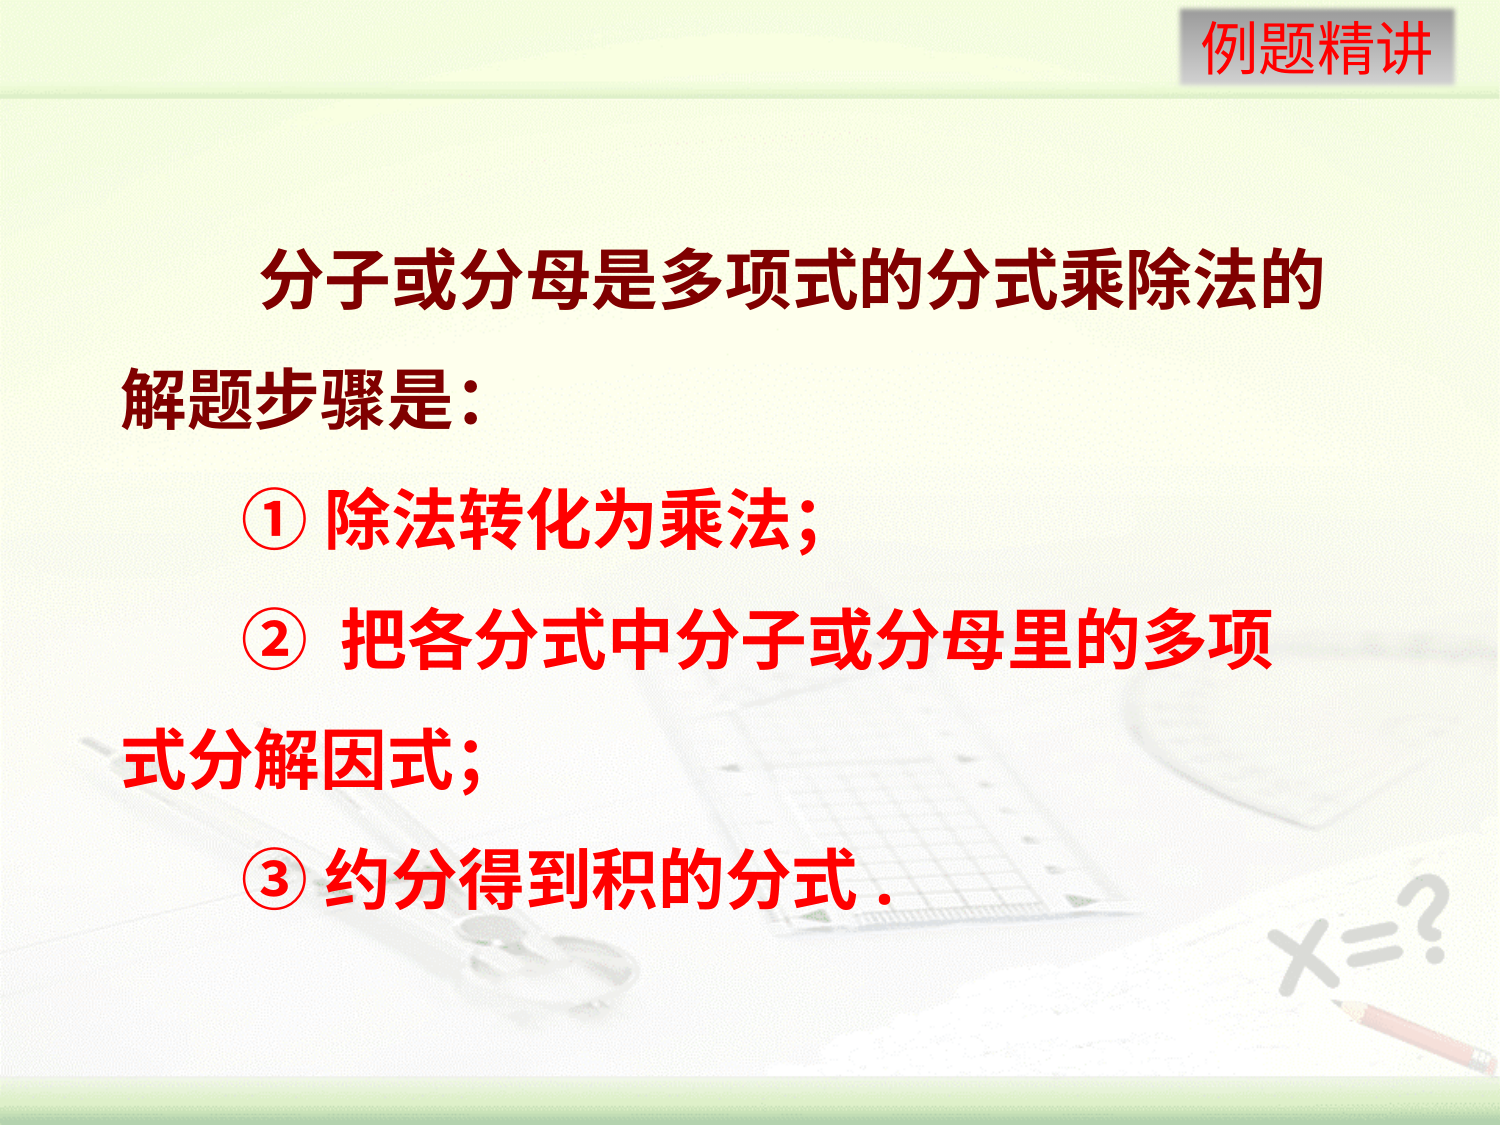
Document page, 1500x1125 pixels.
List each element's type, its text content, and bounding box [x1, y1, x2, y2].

text_box 分子或分母是多项式的分式乘除法的解题步骤是： ①除法转化为乘法； ② 把各分式中分子或分母里的多项式分解因式； ③约分得到积的分式. [105, 190, 1350, 925]
picture [0, 0, 1500, 1125]
